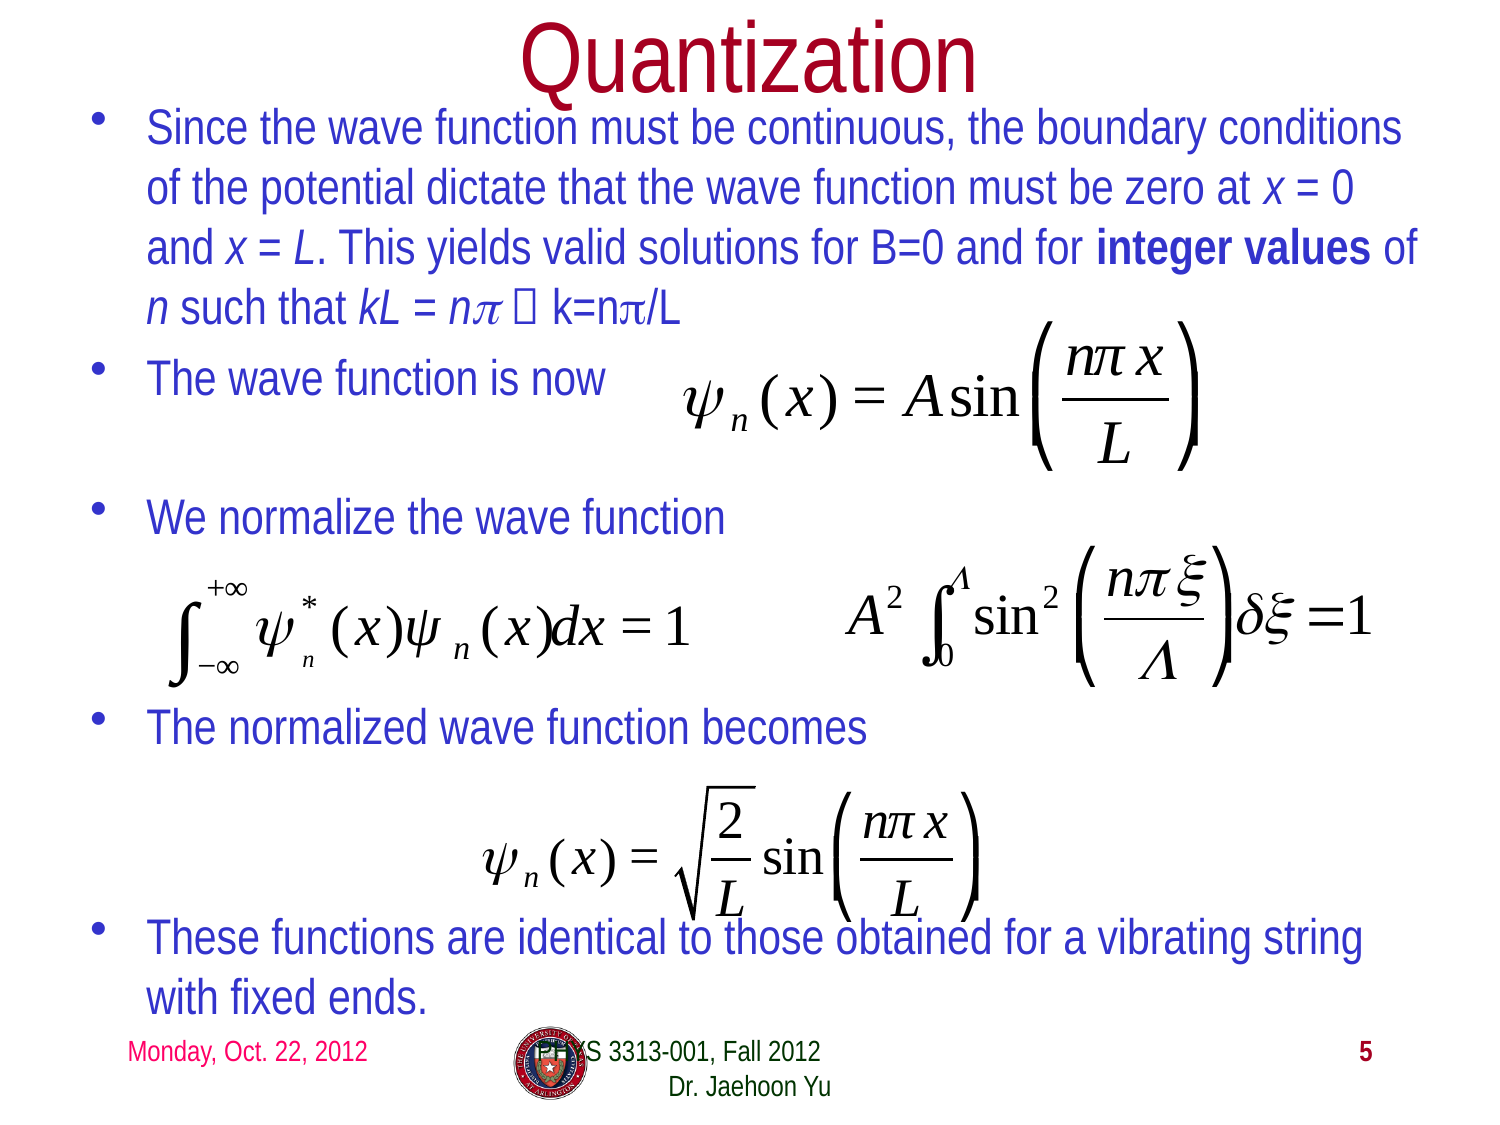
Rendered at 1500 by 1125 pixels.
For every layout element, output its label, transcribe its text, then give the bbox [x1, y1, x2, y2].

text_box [162, 562, 698, 690]
slide_number 5 [1074, 1024, 1388, 1101]
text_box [474, 774, 995, 938]
title Quantization [74, 0, 1426, 87]
list Since the wave function must be continuous, the boundary conditions of the potential dictate that the wave function must be zero at x = 0 and x = L. This yields valid solutions for B=0 and for integer values of n such that kL = nπ  k=nπ/L The wave function is now We normalize the wave function The normalized wave function becomes These functions are identical to those obtained for a vibrating string with fixed ends. [74, 87, 1438, 951]
footer PHYS 3313-001, Fall 2012 Dr. Jaehoon Yu [512, 1024, 988, 1101]
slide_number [112, 1024, 426, 1101]
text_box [674, 312, 1215, 489]
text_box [837, 537, 1382, 704]
